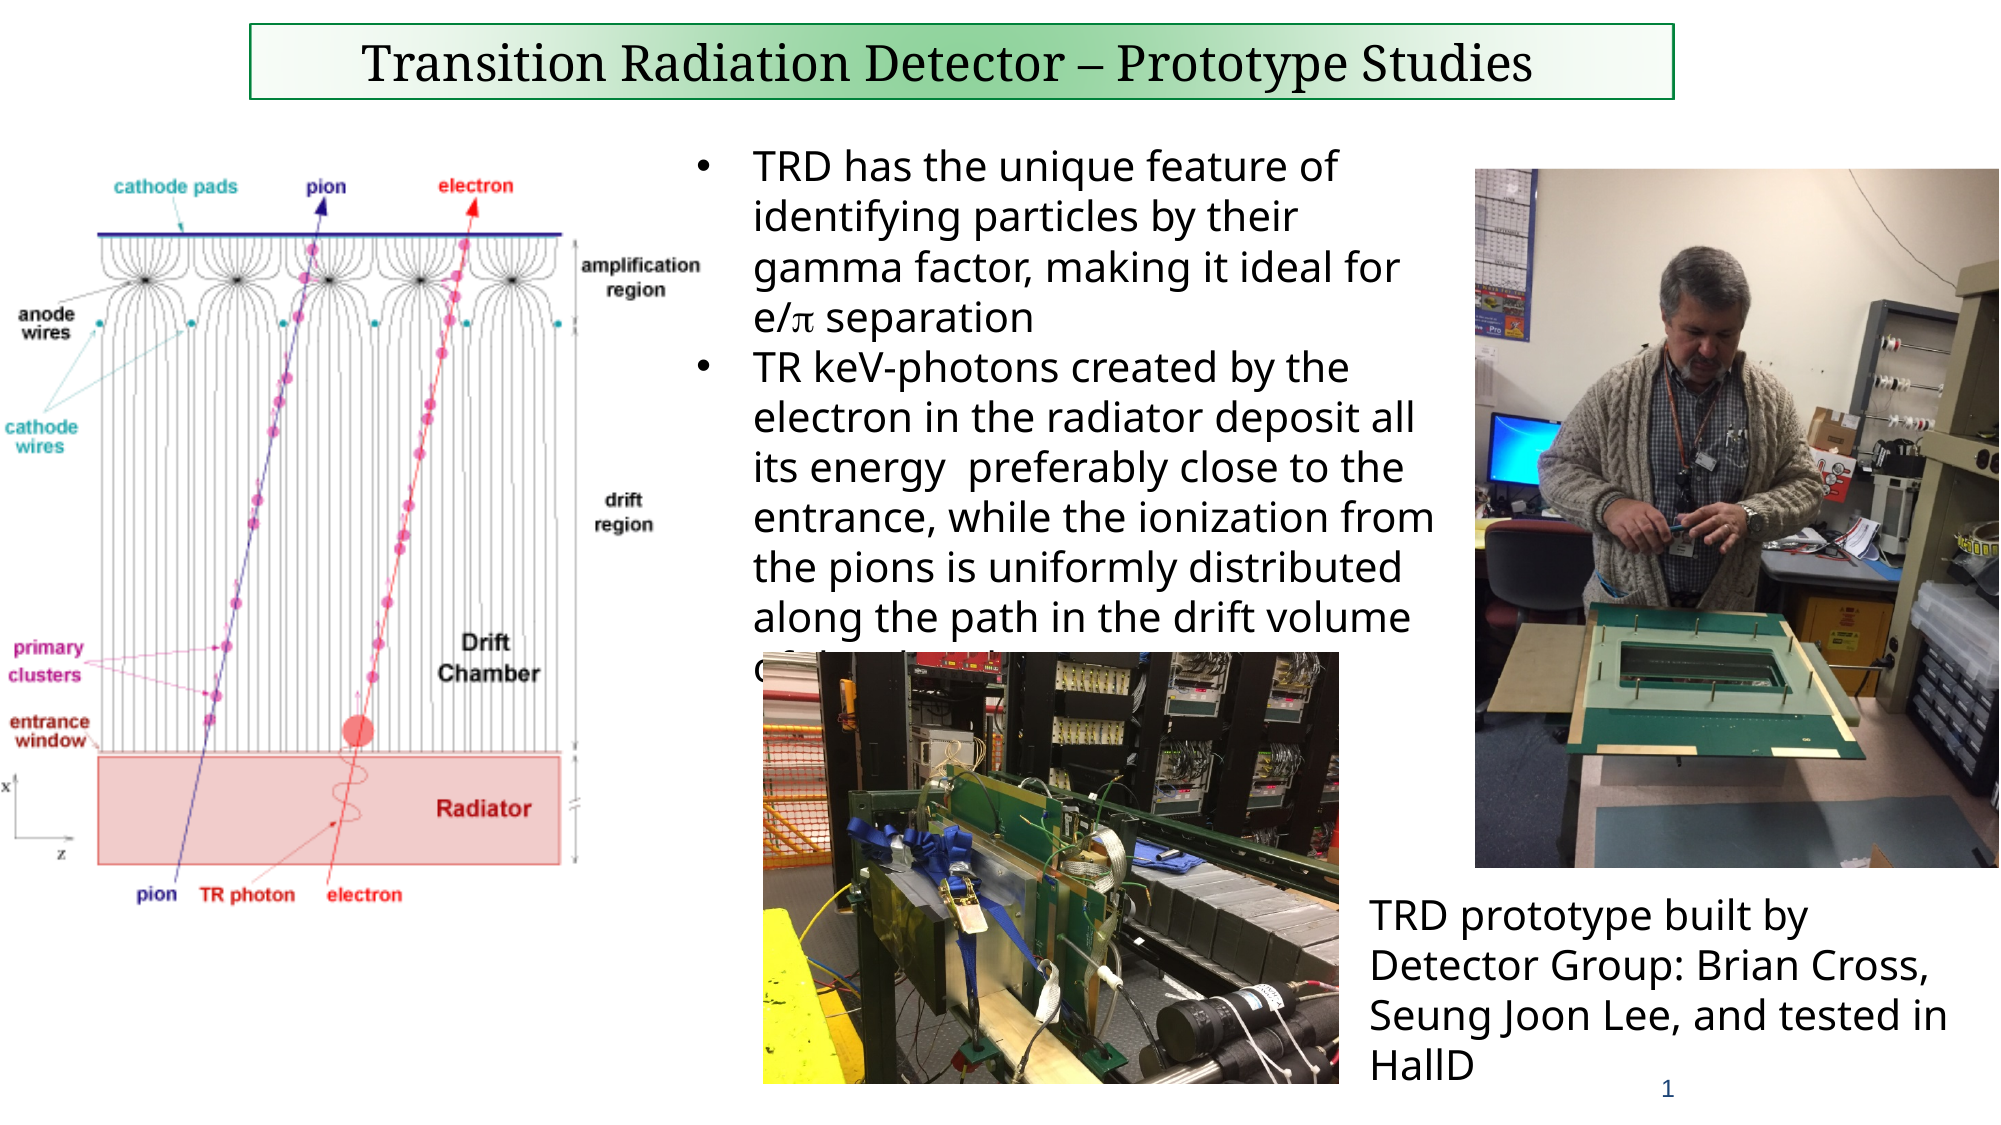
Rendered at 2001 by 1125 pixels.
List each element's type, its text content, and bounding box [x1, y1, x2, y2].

picture [763, 652, 1339, 1084]
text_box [237, 23, 1675, 100]
text_box 1 [1550, 1097, 1675, 1103]
picture [1387, 169, 2000, 867]
text_box TRD has the unique feature of identifying particles by their gamma factor, making it ideal for e/p separation TR keV-photons created by the electron in the radiator deposit all its energy preferably close to the entrance, while the ionization from the pions is uniformly distributed along the path in the drift volume of the chamber [681, 132, 1458, 743]
text_box TRD prototype built by Detector Group: Brian Cross, Seung Joon Lee, and tested in HallD [1354, 881, 1995, 1097]
picture [0, 173, 720, 909]
